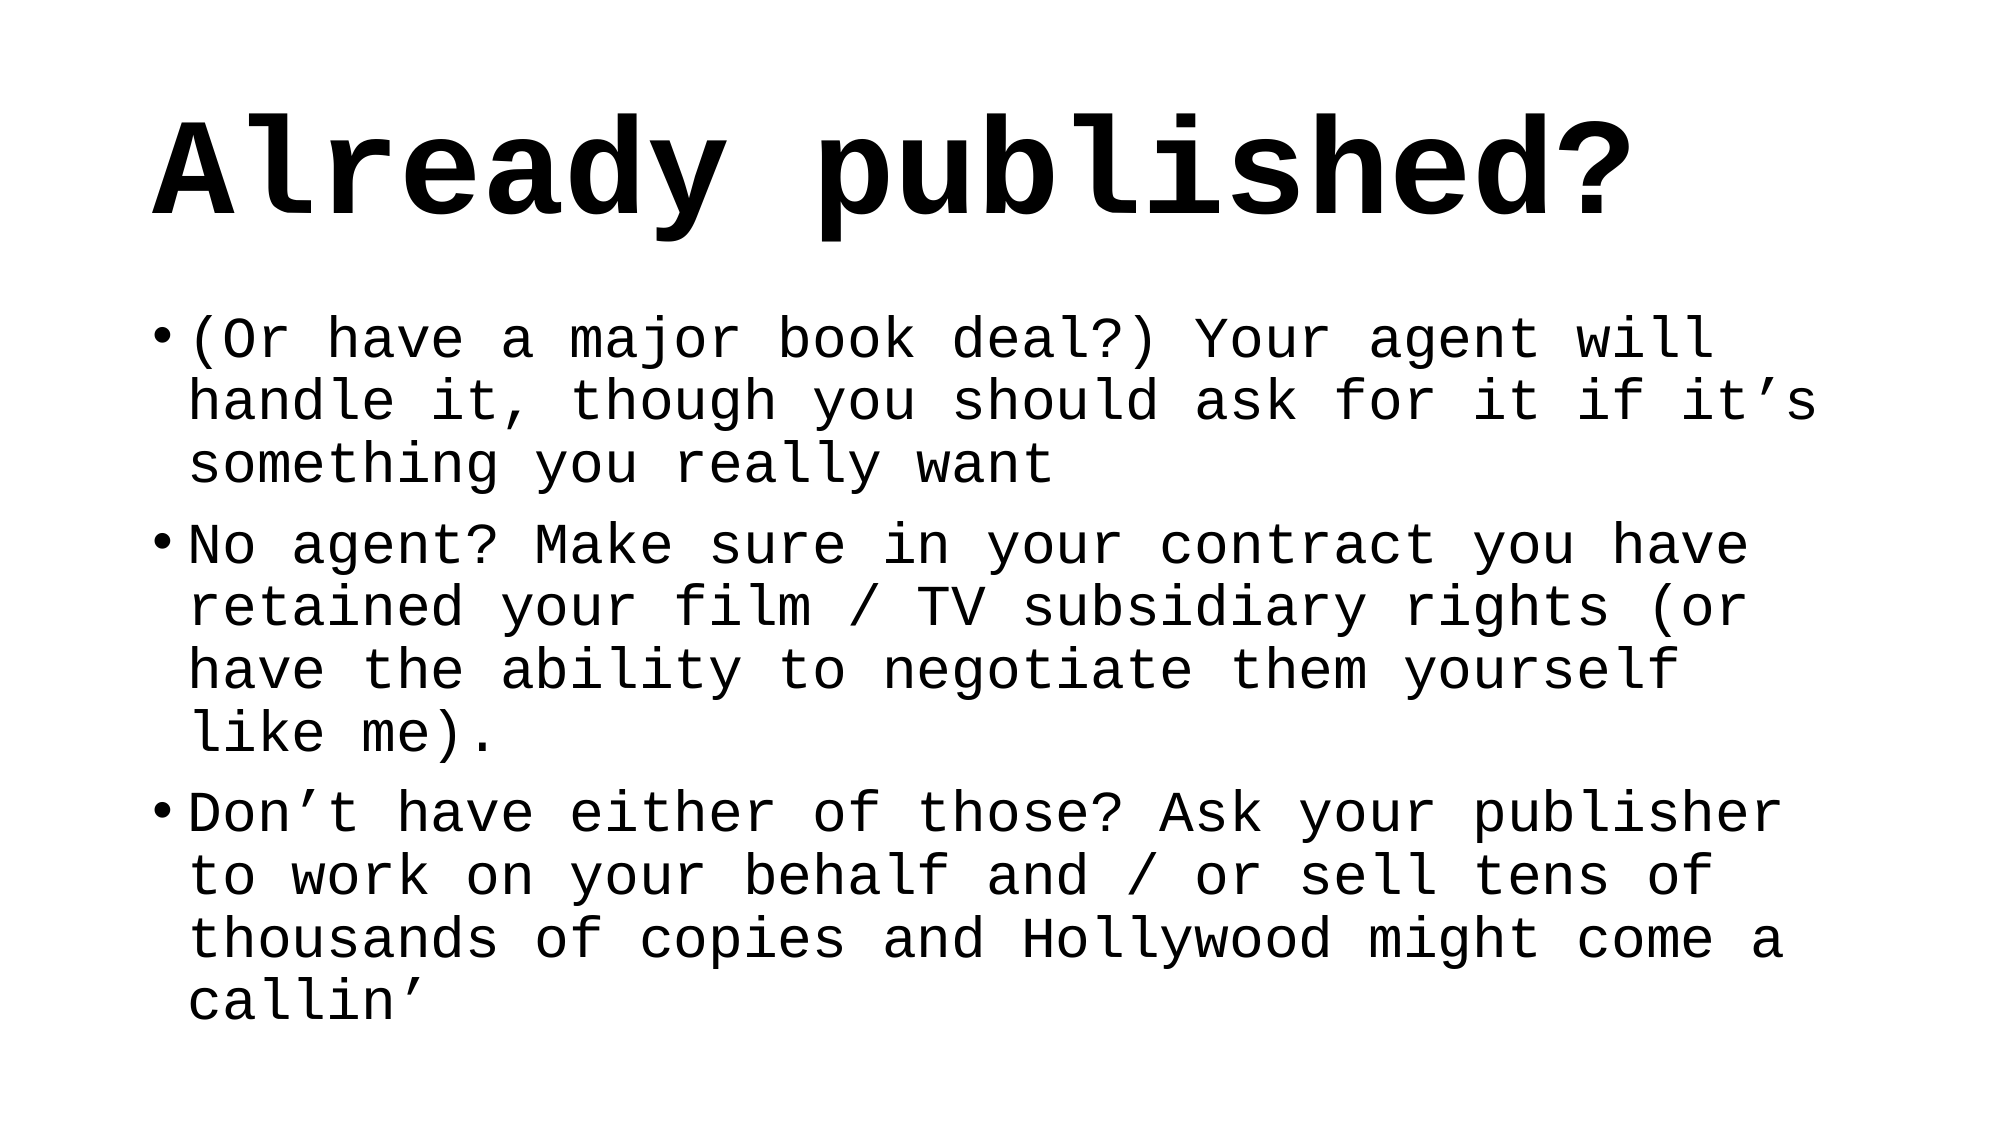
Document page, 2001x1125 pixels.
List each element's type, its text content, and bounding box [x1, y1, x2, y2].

title Already published? [137, 59, 1863, 278]
list (Or have a major book deal?) Your agent will handle it, though you should ask for it if it’s something you really want No agent? Make sure in your contract you have retained your film / TV subsidiary rights (or have the ability to negotiate them yourself like me). Don’t have either of those? Ask your publisher to work on your behalf and / or sell tens of thousands of copies and Hollywood might come a callin’ [137, 299, 1863, 1041]
